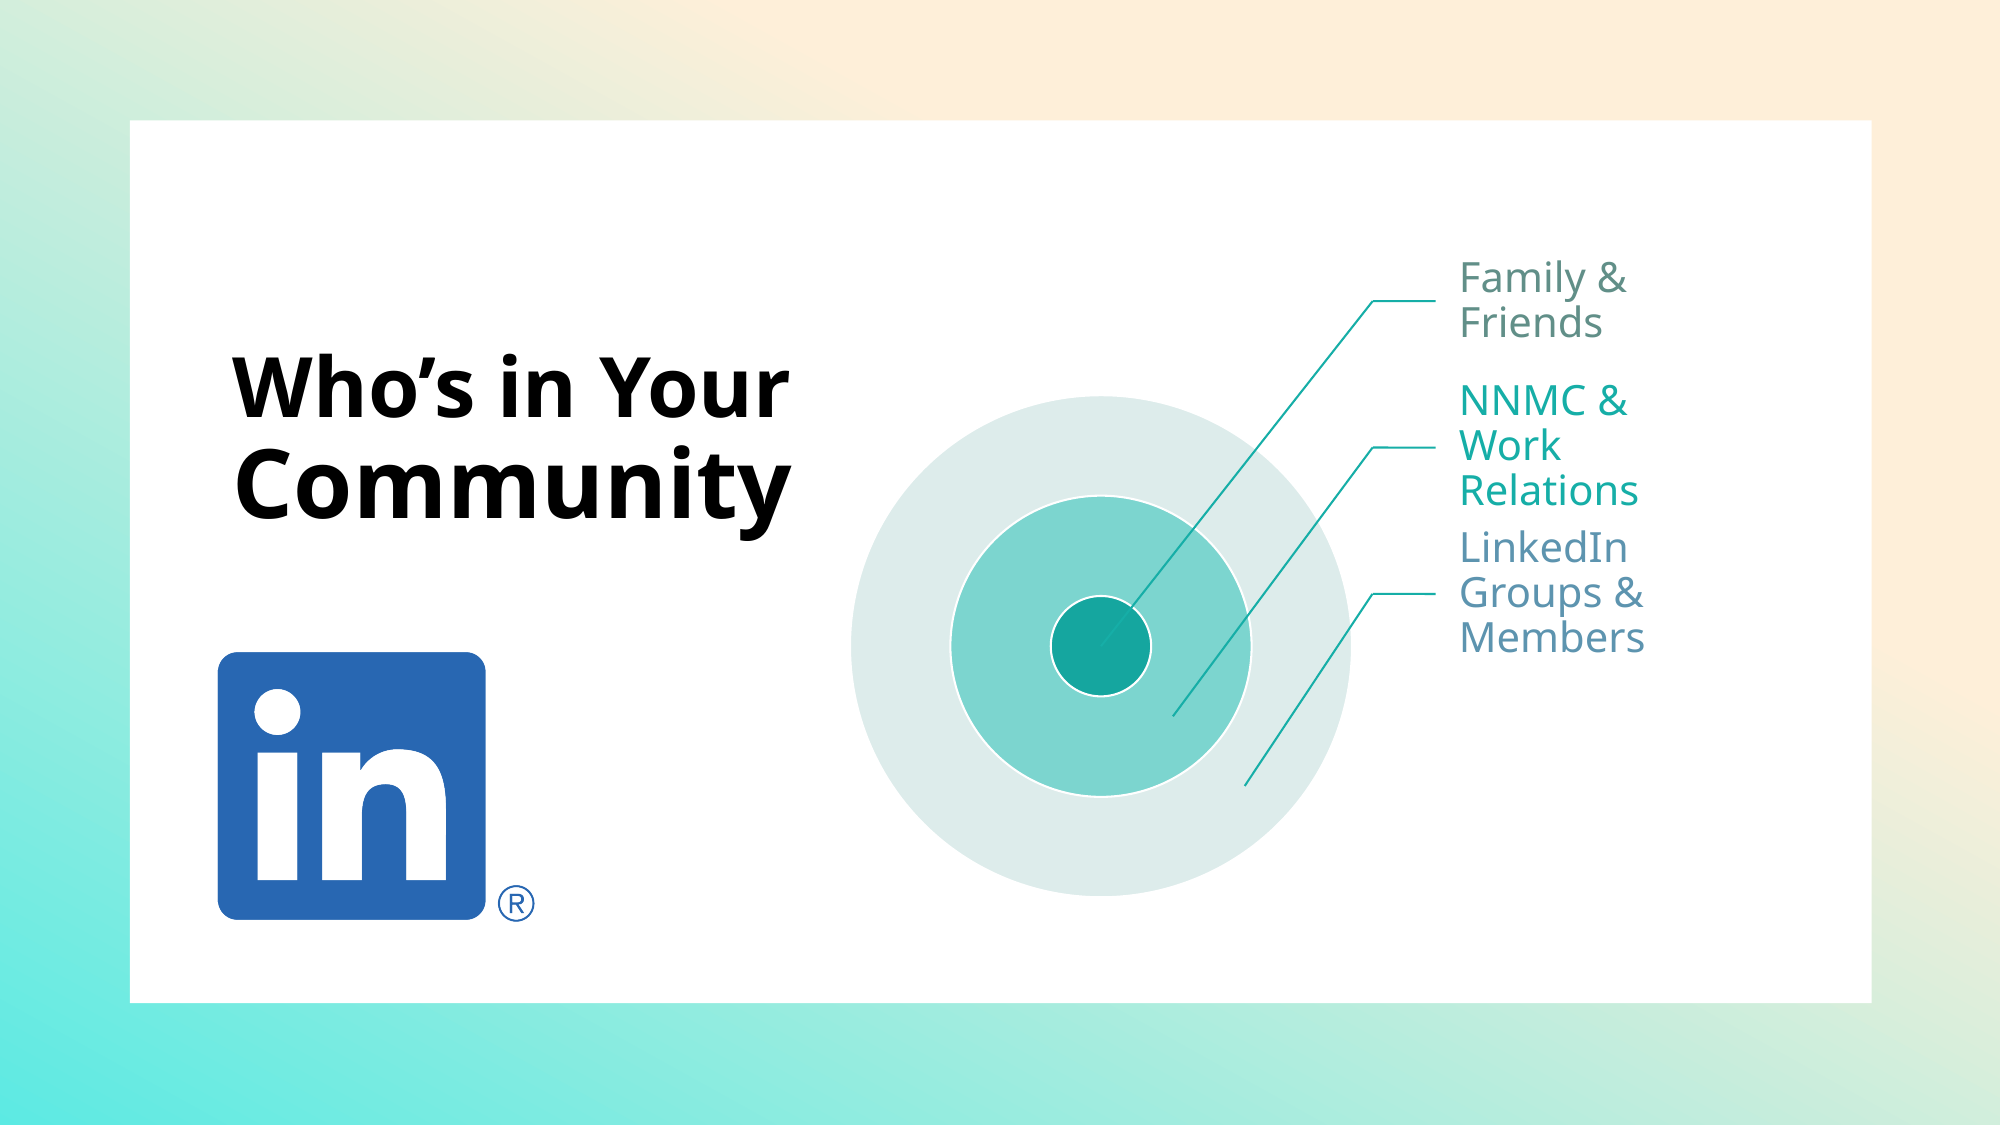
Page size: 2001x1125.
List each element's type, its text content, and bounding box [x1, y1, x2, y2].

text_box [129, 119, 1873, 1004]
title Who’s in Your Community [217, 338, 767, 788]
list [767, 227, 1770, 898]
text_box [0, 0, 2000, 1125]
picture [217, 652, 535, 922]
